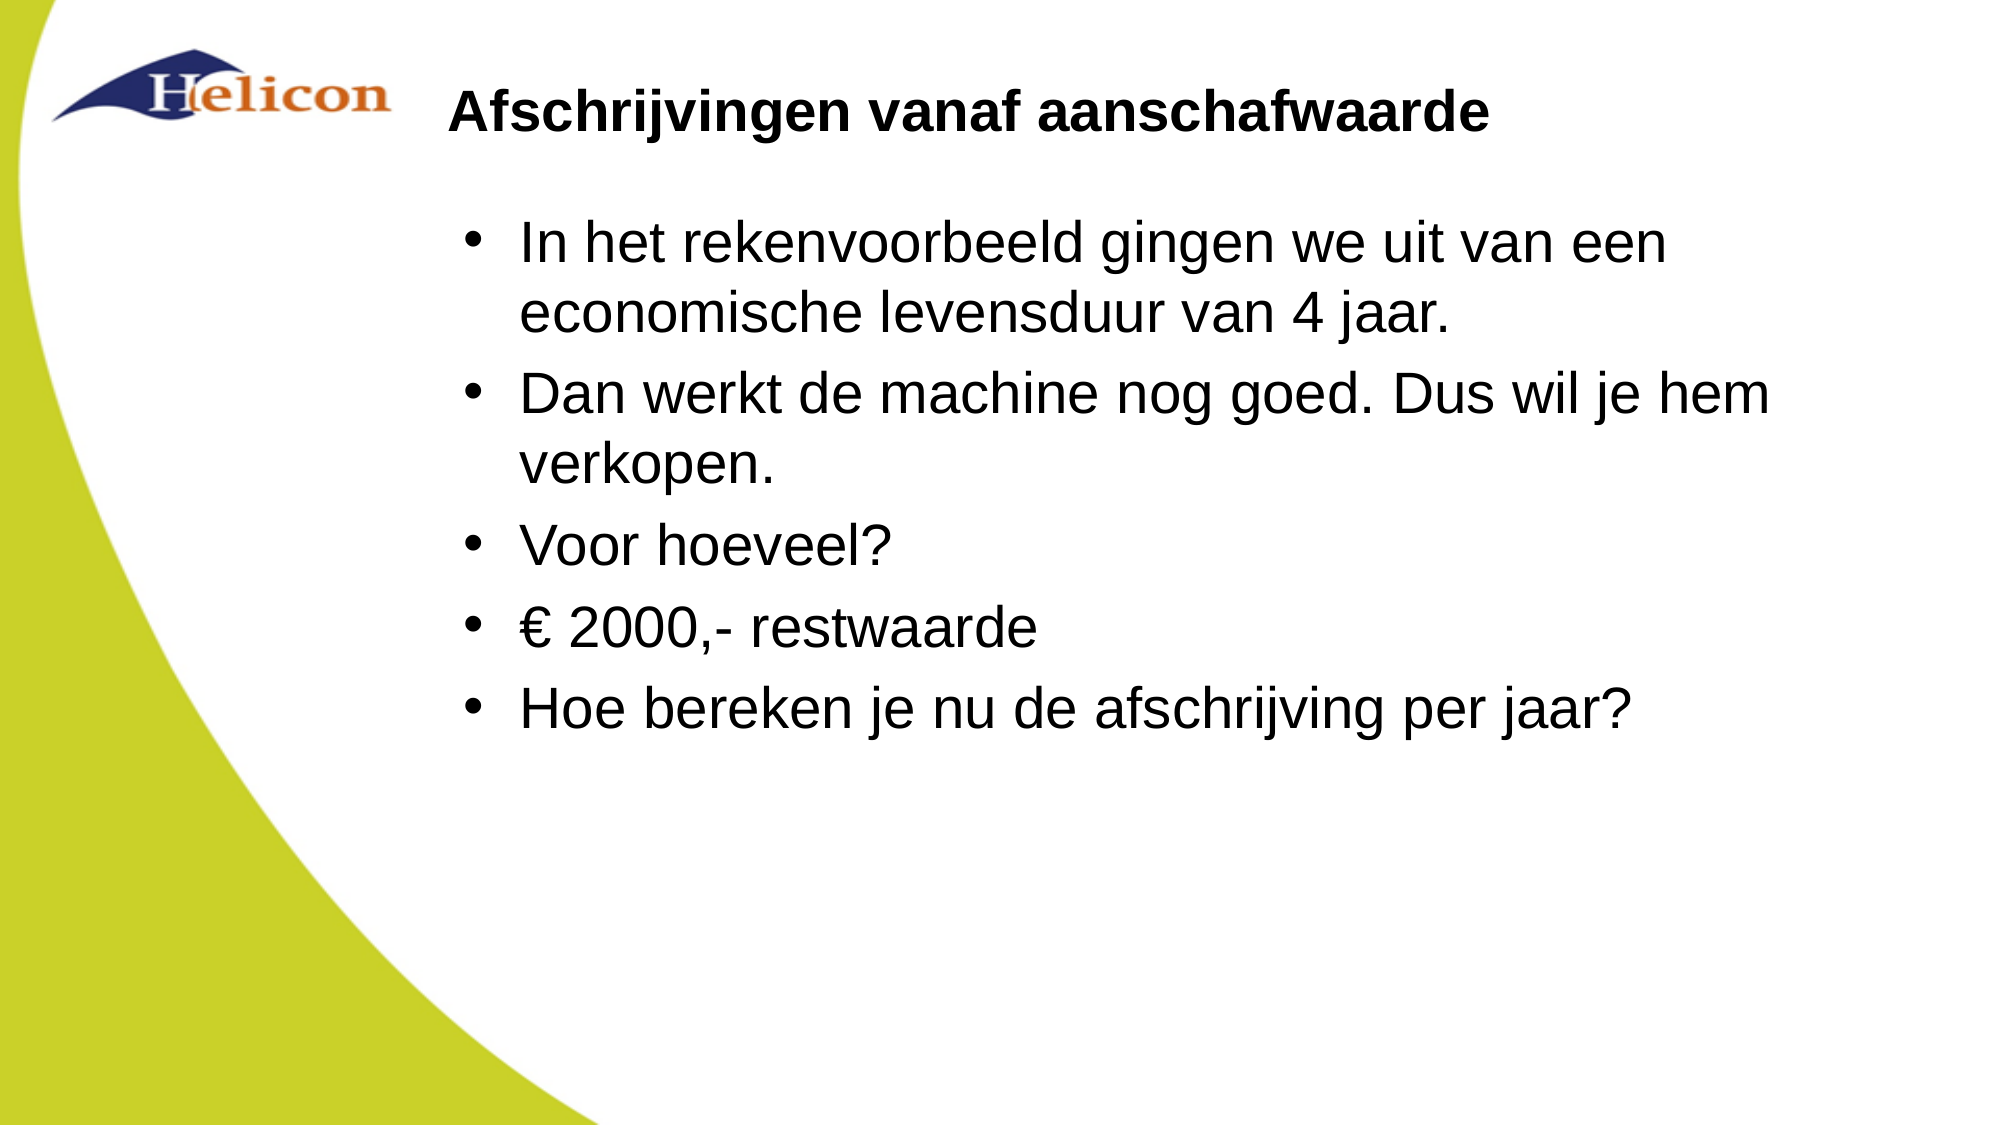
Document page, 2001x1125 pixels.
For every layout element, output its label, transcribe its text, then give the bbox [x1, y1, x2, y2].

list In het rekenvoorbeeld gingen we uit van een economische levensduur van 4 jaar. Dan werkt de machine nog goed. Dus wil je hem verkopen. Voor hoeveel? € 2000,- restwaarde Hoe bereken je nu de afschrijving per jaar? [448, 196, 1900, 1005]
picture [0, 0, 2000, 1125]
title Afschrijvingen vanaf aanschafwaarde [432, 54, 1887, 161]
